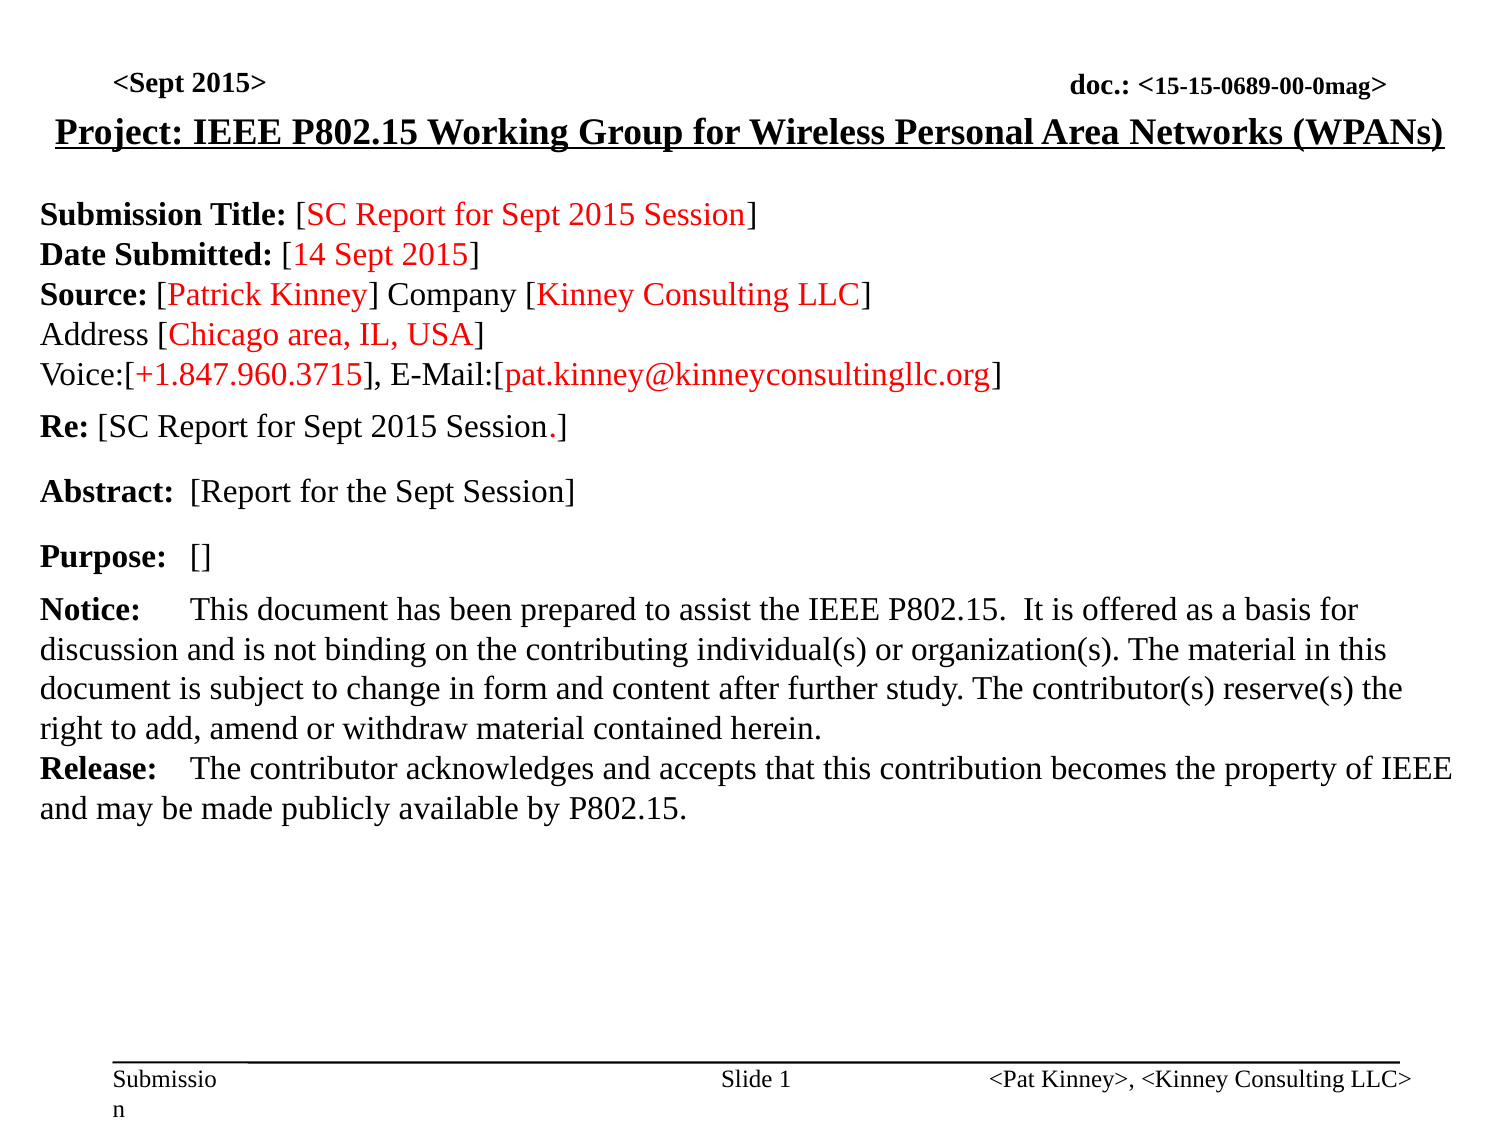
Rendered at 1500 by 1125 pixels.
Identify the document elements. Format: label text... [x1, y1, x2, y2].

slide_number Slide 1 [712, 1061, 800, 1093]
text_box Project: IEEE P802.15 Working Group for Wireless Personal Area Networks (WPANs) Submission Title: [SC Report for Sept 2015 Session] Date Submitted: [14 Sept 2015] Source: [Patrick Kinney] Company [Kinney Consulting LLC] Address [Chicago area, IL, USA] Voice:[+1.847.960.3715], E-Mail:[pat.kinney@kinneyconsultingllc.org] Re: [SC Report for Sept 2015 Session.] Abstract: [Report for the Sept Session] Purpose: [] Notice: This document has been prepared to assist the IEEE P802.15. It is offered as a basis for discussion and is not binding on the contributing individual(s) or organization(s). The material in this document is subject to change in form and content after further study. The contributor(s) reserve(s) the right to add, amend or withdraw material contained herein. Release: The contributor acknowledges and accepts that this contribution becomes the property of IEEE and may be made publicly available by P802.15. [24, 99, 1475, 834]
footer <Pat Kinney>, <Kinney Consulting LLC> [899, 1061, 1413, 1093]
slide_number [112, 62, 376, 99]
